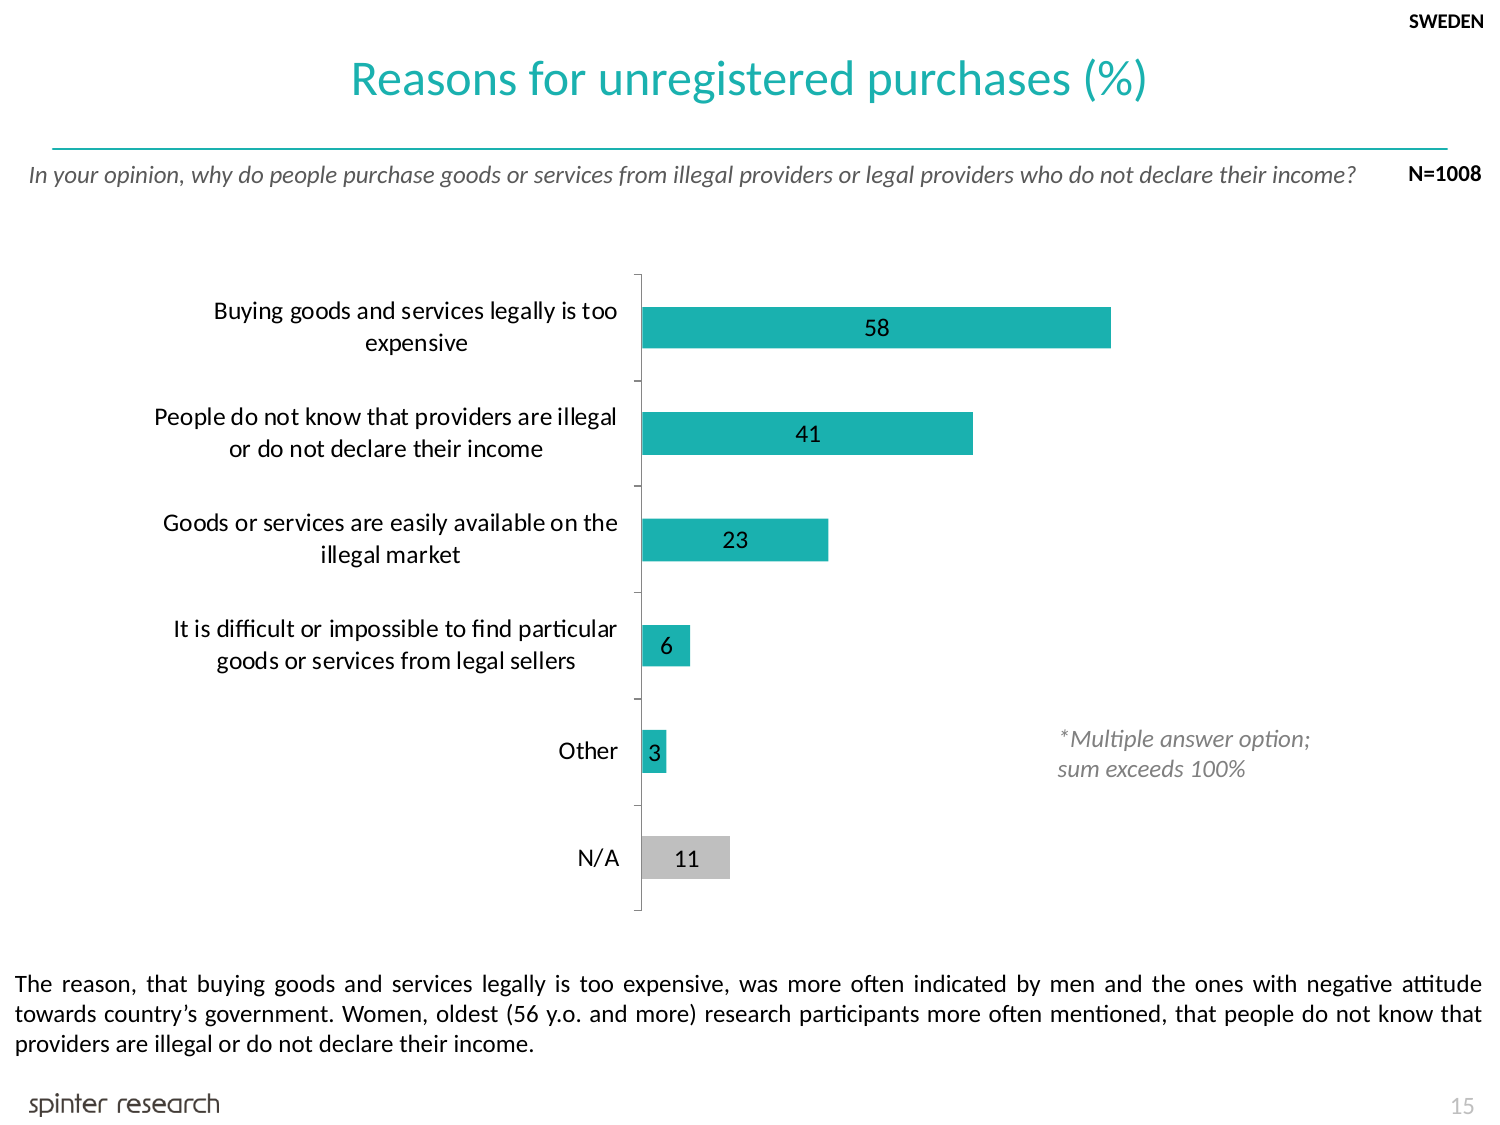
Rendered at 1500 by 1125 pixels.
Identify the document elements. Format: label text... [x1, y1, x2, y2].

text_box SWEDEN [1316, 0, 1500, 40]
text_box The reason, that buying goods and services legally is too expensive, was more often indicated by men and the ones with negative attitude towards country’s government. Women, oldest (56 y.o. and more) research participants more often mentioned, that people do not know that providers are illegal or do not declare their income. [0, 960, 1500, 1065]
slide_number 15 [1435, 1082, 1500, 1125]
picture [29, 1093, 219, 1117]
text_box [140, 257, 1459, 928]
text_box In your opinion, why do people purchase goods or services from illegal providers or legal providers who do not declare their income? [13, 151, 1379, 196]
text_box N=1008 [1393, 151, 1500, 194]
text_box Reasons for unregistered purchases (%) [0, 37, 1500, 113]
